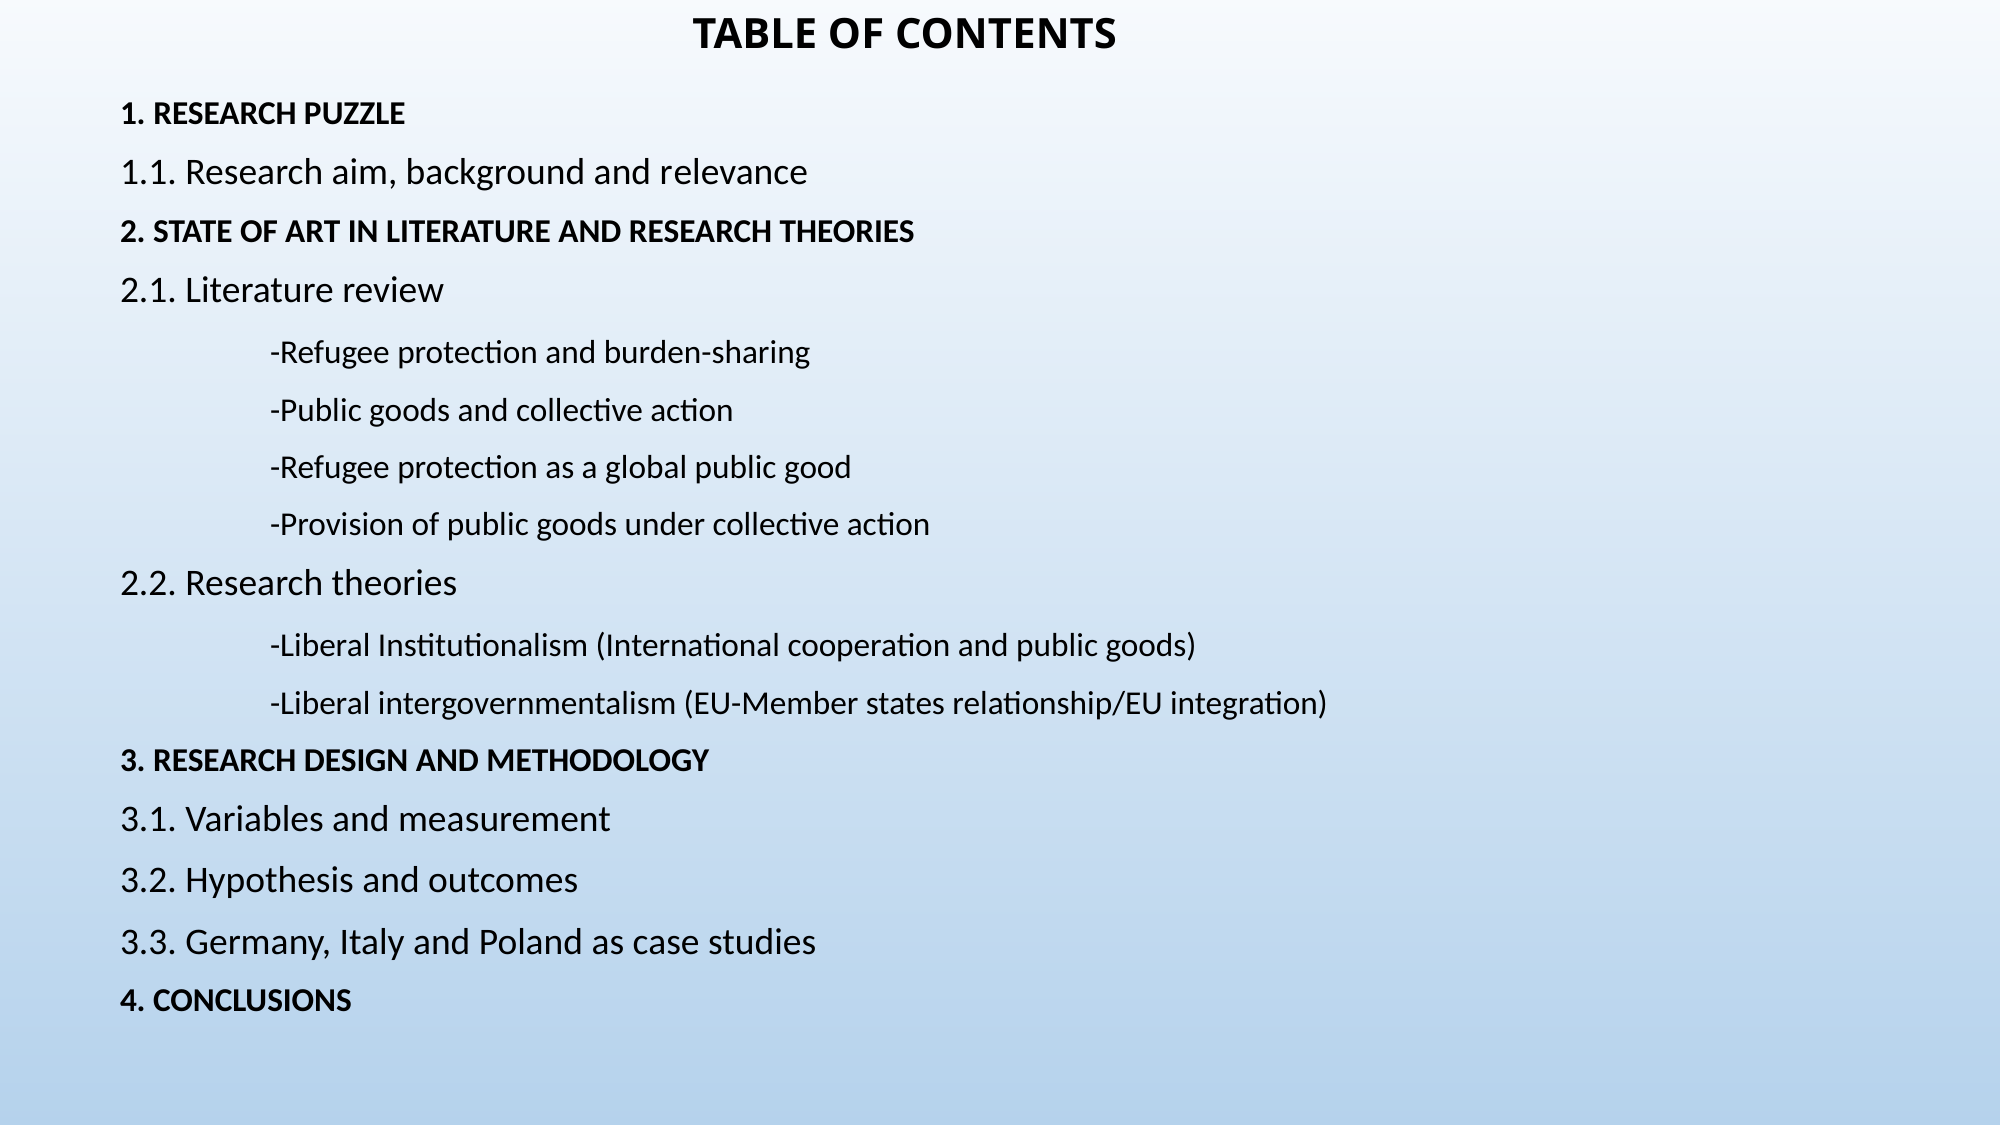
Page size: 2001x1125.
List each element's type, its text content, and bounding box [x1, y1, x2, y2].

list 1. RESEARCH PUZZLE 1.1. Research aim, background and relevance 2. STATE OF ART IN LITERATURE AND RESEARCH THEORIES 2.1. Literature review -Refugee protection and burden-sharing -Public goods and collective action -Refugee protection as a global public good -Provision of public goods under collective action 2.2. Research theories -Liberal Institutionalism (International cooperation and public goods) -Liberal intergovernmentalism (EU-Member states relationship/EU integration) 3. RESEARCH DESIGN AND METHODOLOGY 3.1. Variables and measurement 3.2. Hypothesis and outcomes 3.3. Germany, Italy and Poland as case studies 4. CONCLUSIONS [105, 27, 1831, 1027]
title TABLE OF CONTENTS [677, 0, 2000, 70]
